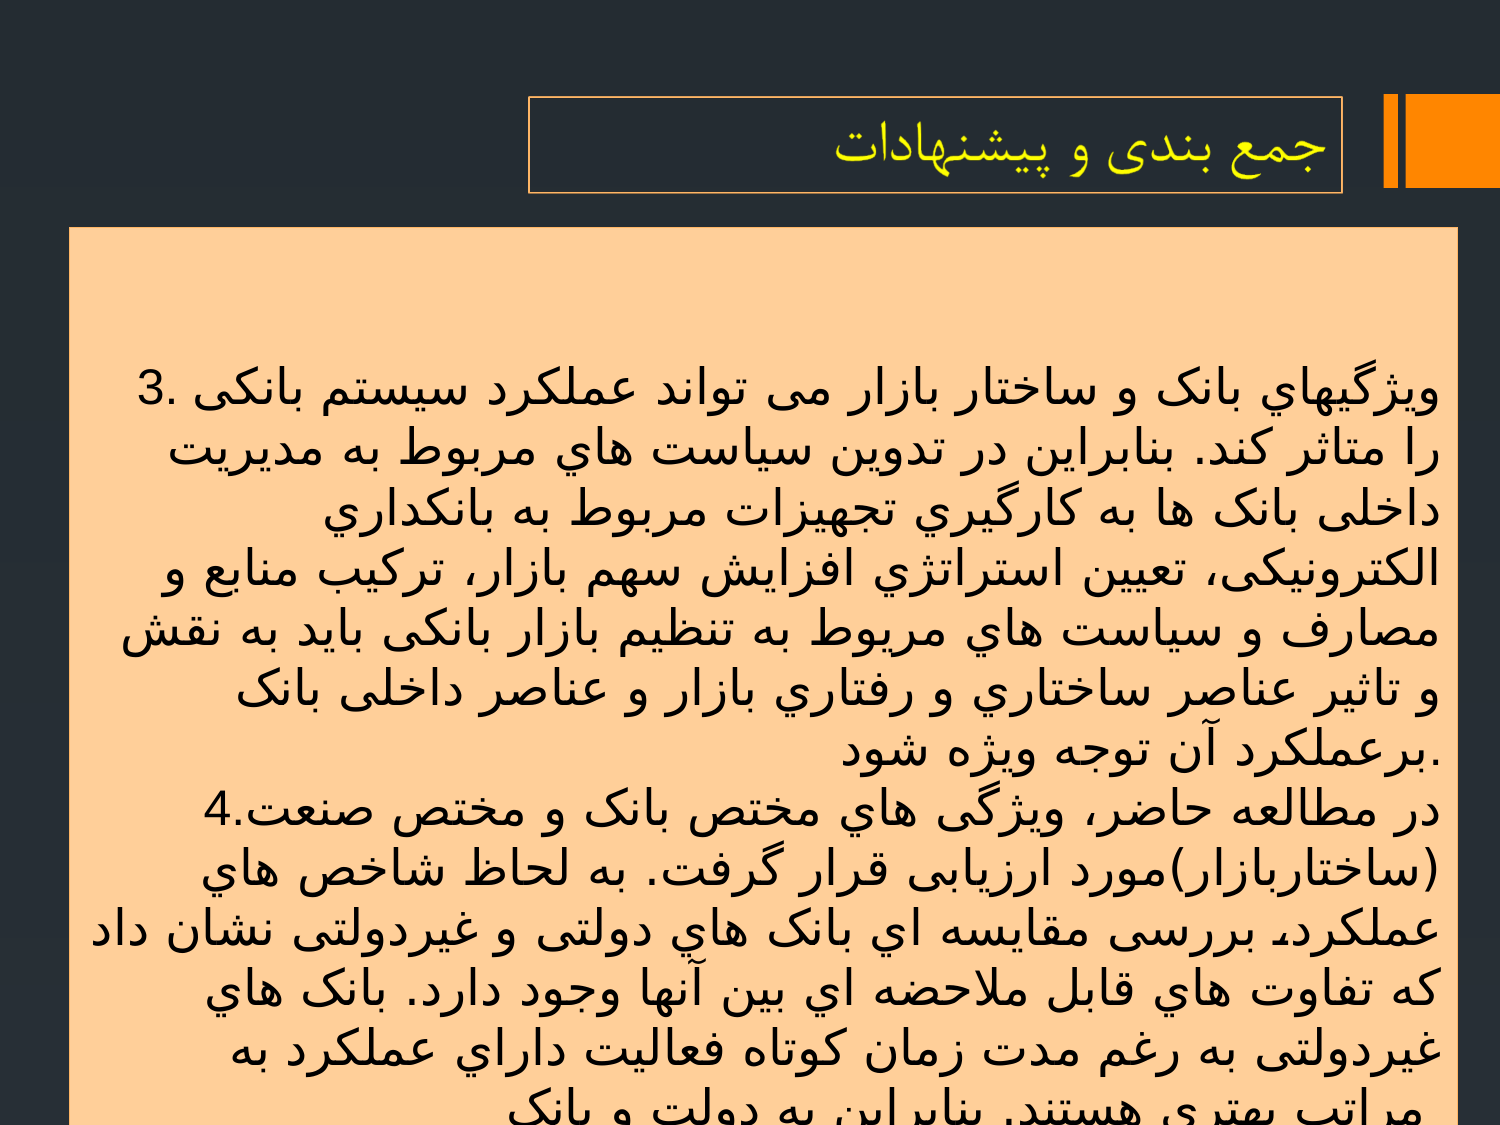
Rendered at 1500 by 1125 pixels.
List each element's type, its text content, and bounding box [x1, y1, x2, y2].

picture [527, 86, 1366, 229]
text_box 3. ویژگیهاي بانک و ساختار بازار می تواند عملکرد سیستم بانکی را متاثر کند. بنابراین در تدوین سیاست هاي مربوط به مدیریت داخلی بانک ها به کارگیري تجهیزات مربوط به بانکداري الکترونیکی، تعیین استراتژي افزایش سهم بازار، ترکیب منابع و مصارف و سیاست هاي مریوط به تنظیم بازار بانکی باید به نقش و تاثیر عناصر ساختاري و رفتاري بازار و عناصر داخلی بانک برعملکرد آن توجه ویژه شود. 4.در مطالعه حاضر، ویژگی هاي مختص بانک و مختص صنعت (ساختاربازار)مورد ارزیابی قرار گرفت. به لحاظ شاخص هاي عملکرد، بررسی مقایسه اي بانک هاي دولتی و غیردولتی نشان داد که تفاوت هاي قابل ملاحضه اي بین آنها وجود دارد. بانک هاي غیردولتی به رغم مدت زمان کوتاه فعالیت داراي عملکرد به مراتب بهتري هستند. بنابراین به دولت و بانک هاي دولتی توصیه می شود گام هاي اصلاحی جهت بهبود منابع و مصارف اتخاذ نمایند. [69, 227, 1458, 1125]
